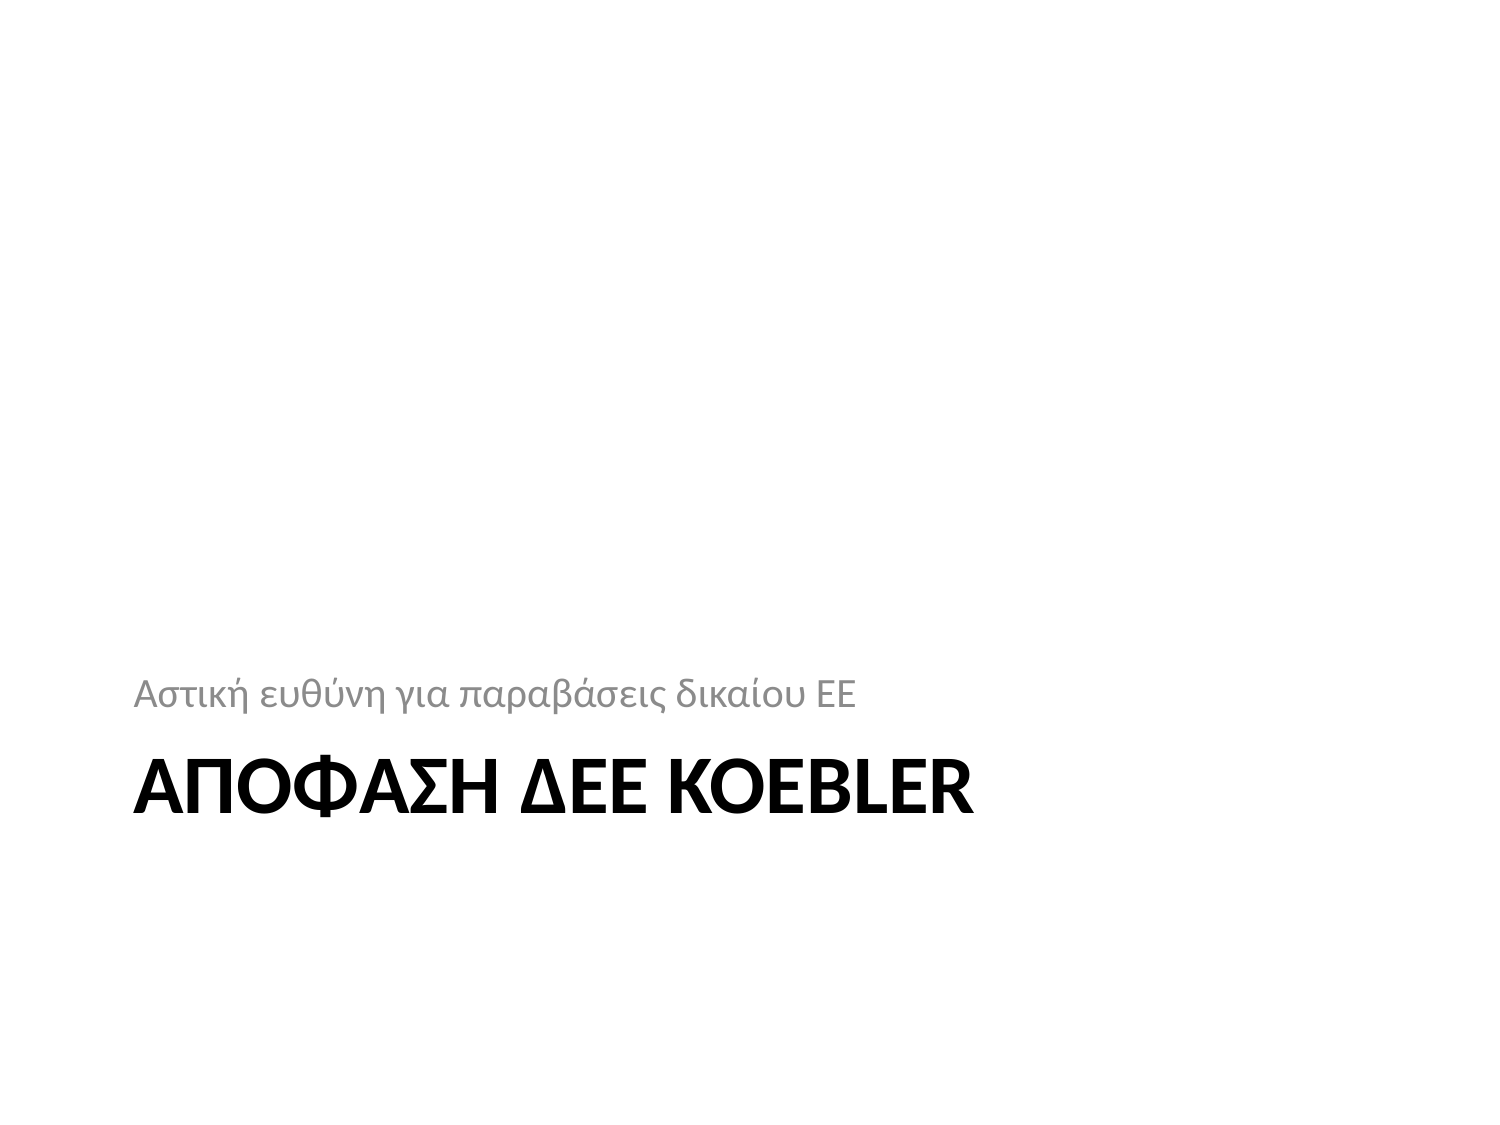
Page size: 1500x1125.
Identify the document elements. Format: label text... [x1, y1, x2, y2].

list Αστική ευθύνη για παραβάσεις δικαίου ΕΕ [118, 476, 1394, 723]
title Απόφαση ΔΕΕ Koebler [118, 723, 1394, 947]
